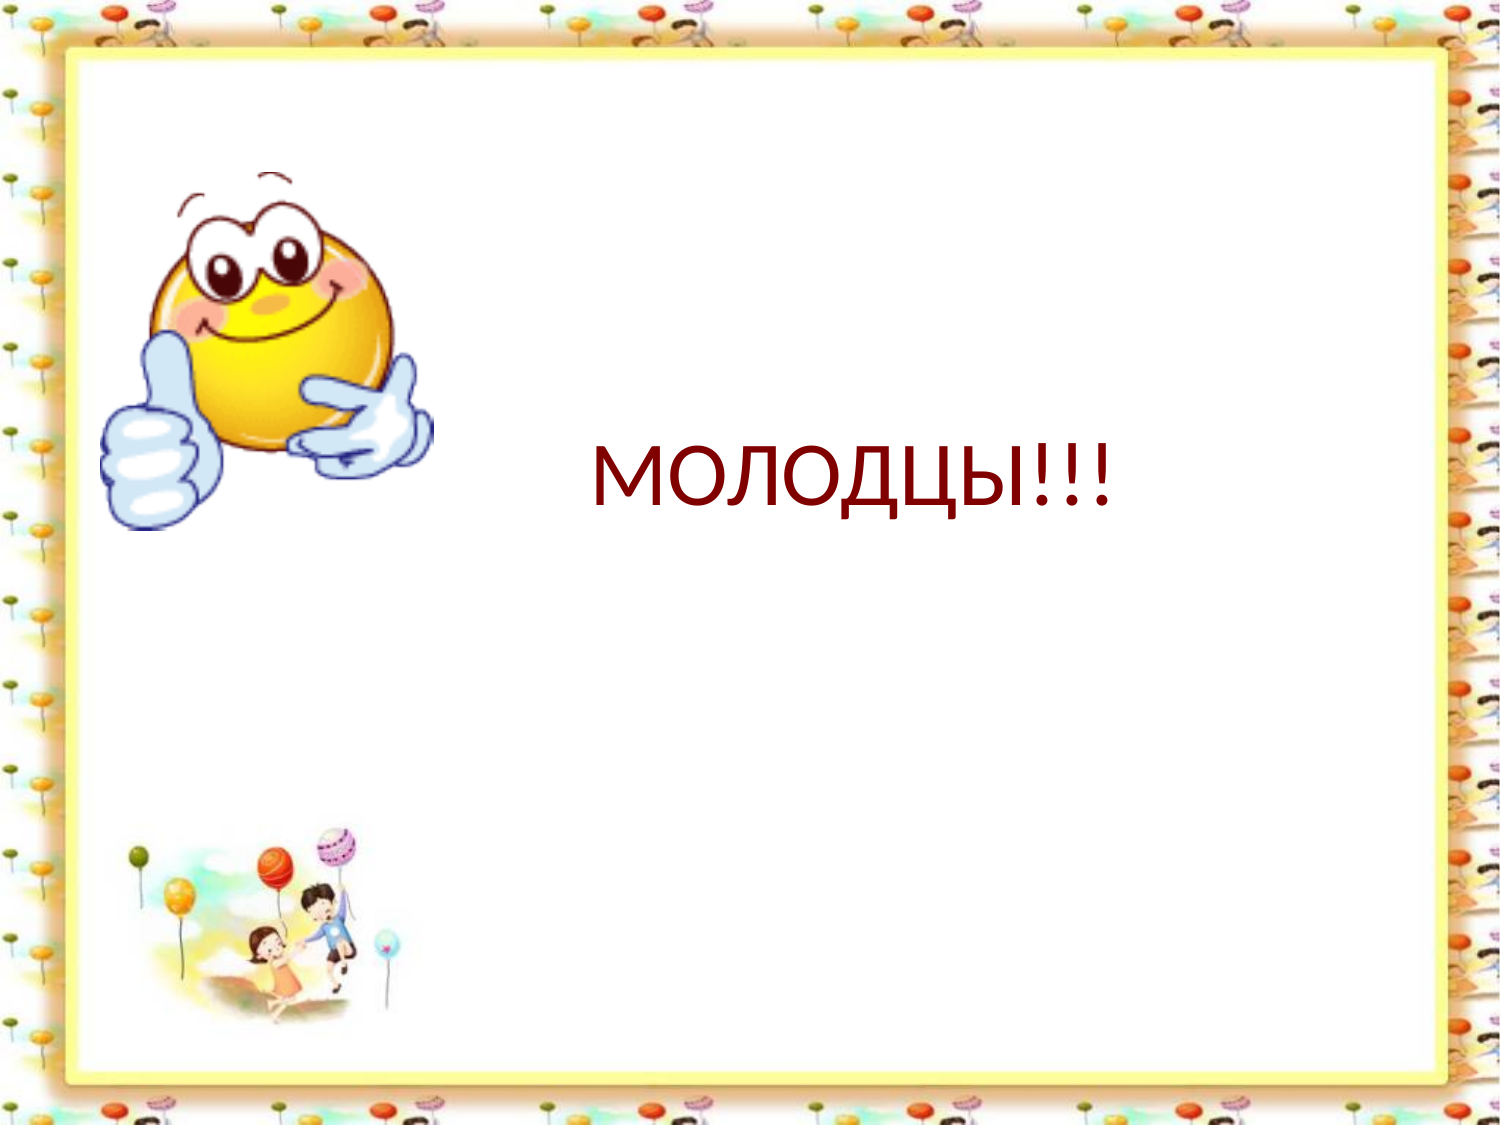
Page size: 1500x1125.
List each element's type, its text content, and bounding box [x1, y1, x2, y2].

picture [0, 0, 1500, 1125]
title МОЛОДЦЫ!!! [74, 44, 1426, 233]
